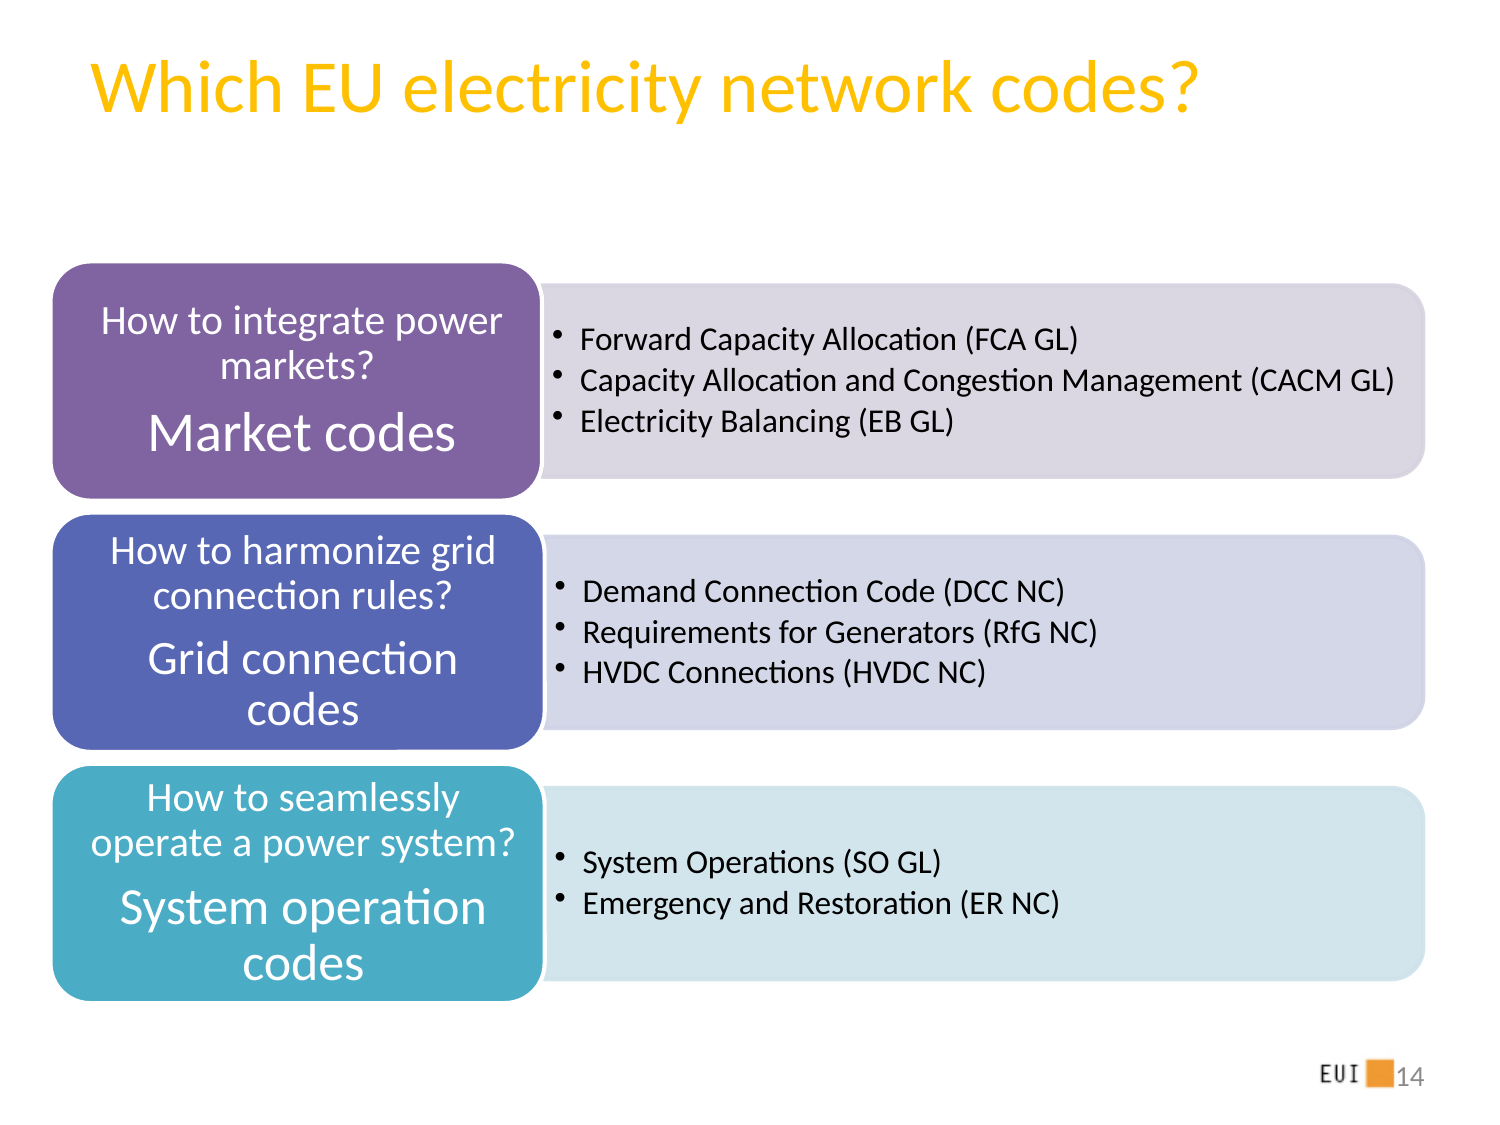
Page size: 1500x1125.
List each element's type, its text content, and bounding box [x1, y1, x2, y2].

title Which EU electricity network codes? [75, 42, 1424, 220]
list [50, 260, 1424, 1004]
slide_number 14 [1380, 1044, 1475, 1105]
picture [1311, 1046, 1380, 1100]
